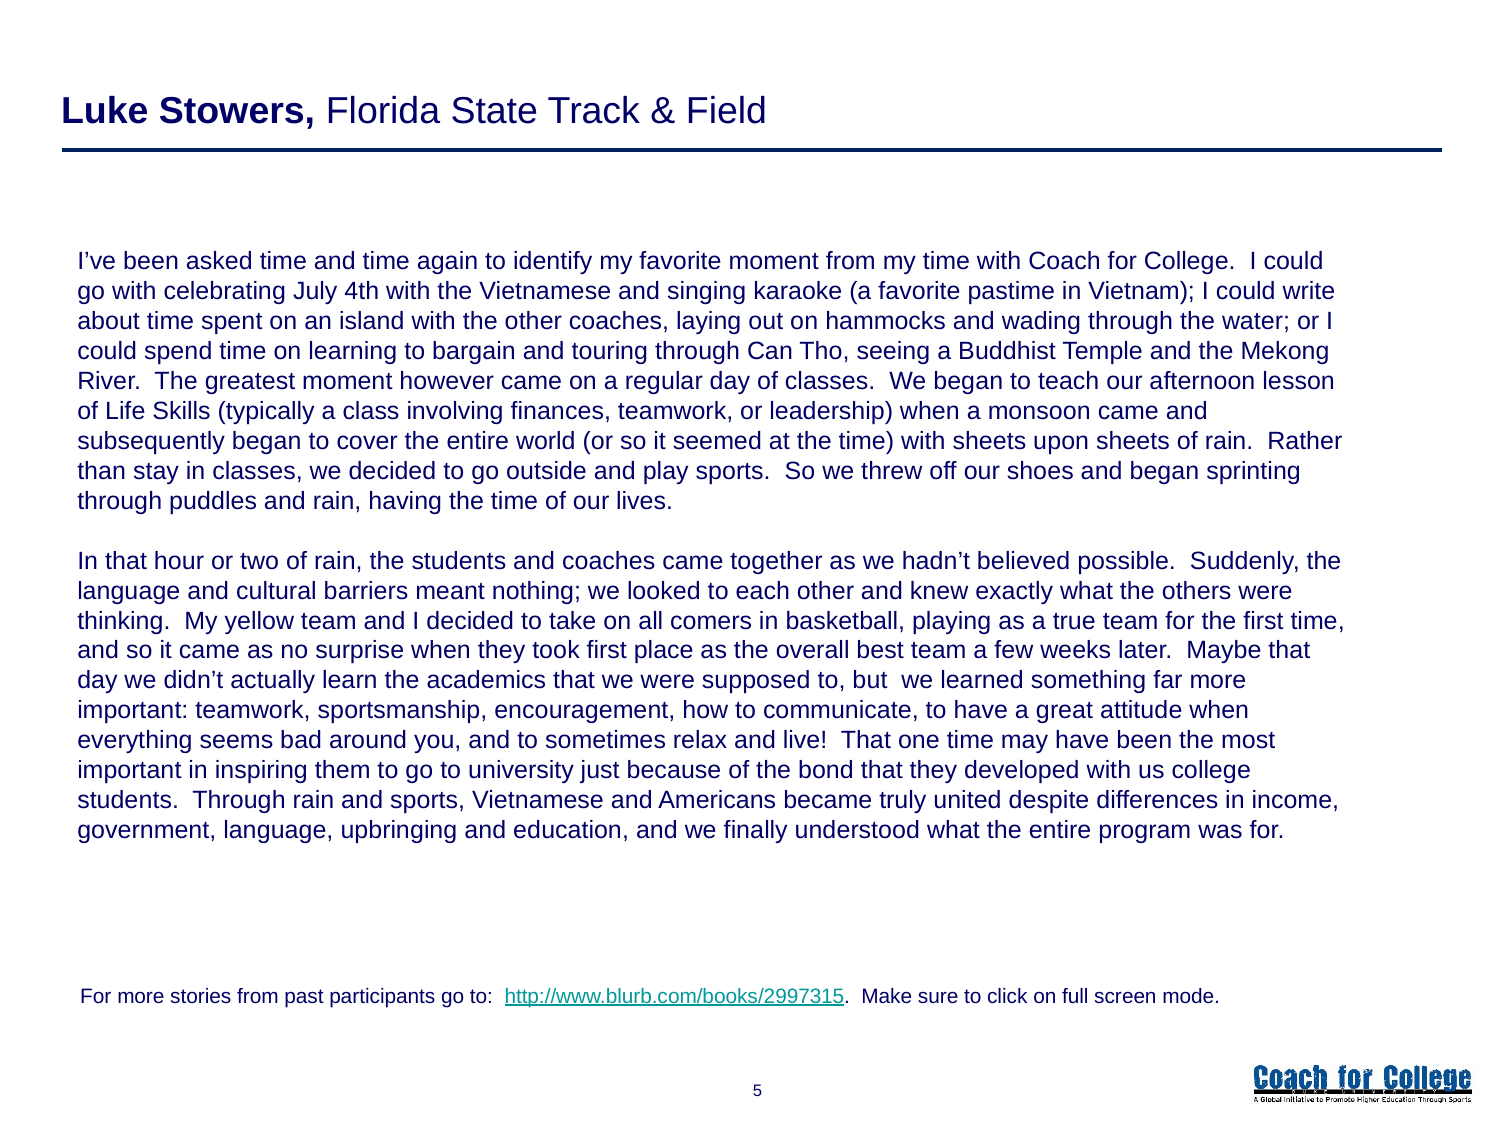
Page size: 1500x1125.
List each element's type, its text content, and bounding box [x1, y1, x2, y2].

text_box I’ve been asked time and time again to identify my favorite moment from my time with Coach for College. I could go with celebrating July 4th with the Vietnamese and singing karaoke (a favorite pastime in Vietnam); I could write about time spent on an island with the other coaches, laying out on hammocks and wading through the water; or I could spend time on learning to bargain and touring through Can Tho, seeing a Buddhist Temple and the Mekong River. The greatest moment however came on a regular day of classes. We began to teach our afternoon lesson of Life Skills (typically a class involving finances, teamwork, or leadership) when a monsoon came and subsequently began to cover the entire world (or so it seemed at the time) with sheets upon sheets of rain. Rather than stay in classes, we decided to go outside and play sports. So we threw off our shoes and began sprinting through puddles and rain, having the time of our lives. In that hour or two of rain, the students and coaches came together as we hadn’t believed possible. Suddenly, the language and cultural barriers meant nothing; we looked to each other and knew exactly what the others were thinking. My yellow team and I decided to take on all comers in basketball, playing as a true team for the first time, and so it came as no surprise when they took first place as the overall best team a few weeks later. Maybe that day we didn’t actually learn the academics that we were supposed to, but we learned something far more important: teamwork, sportsmanship, encouragement, how to communicate, to have a great attitude when everything seems bad around you, and to sometimes relax and live! That one time may have been the most important in inspiring them to go to university just because of the bond that they developed with us college students. Through rain and sports, Vietnamese and Americans became truly united despite differences in income, government, language, upbringing and education, and we finally understood what the entire program was for. [62, 187, 1375, 888]
picture [1250, 1062, 1475, 1105]
title Luke Stowers, Florida State Track & Field [53, 81, 1349, 141]
text_box For more stories from past participants go to: http://www.blurb.com/books/2997315. Make sure to click on full screen mode. [65, 975, 1235, 1015]
